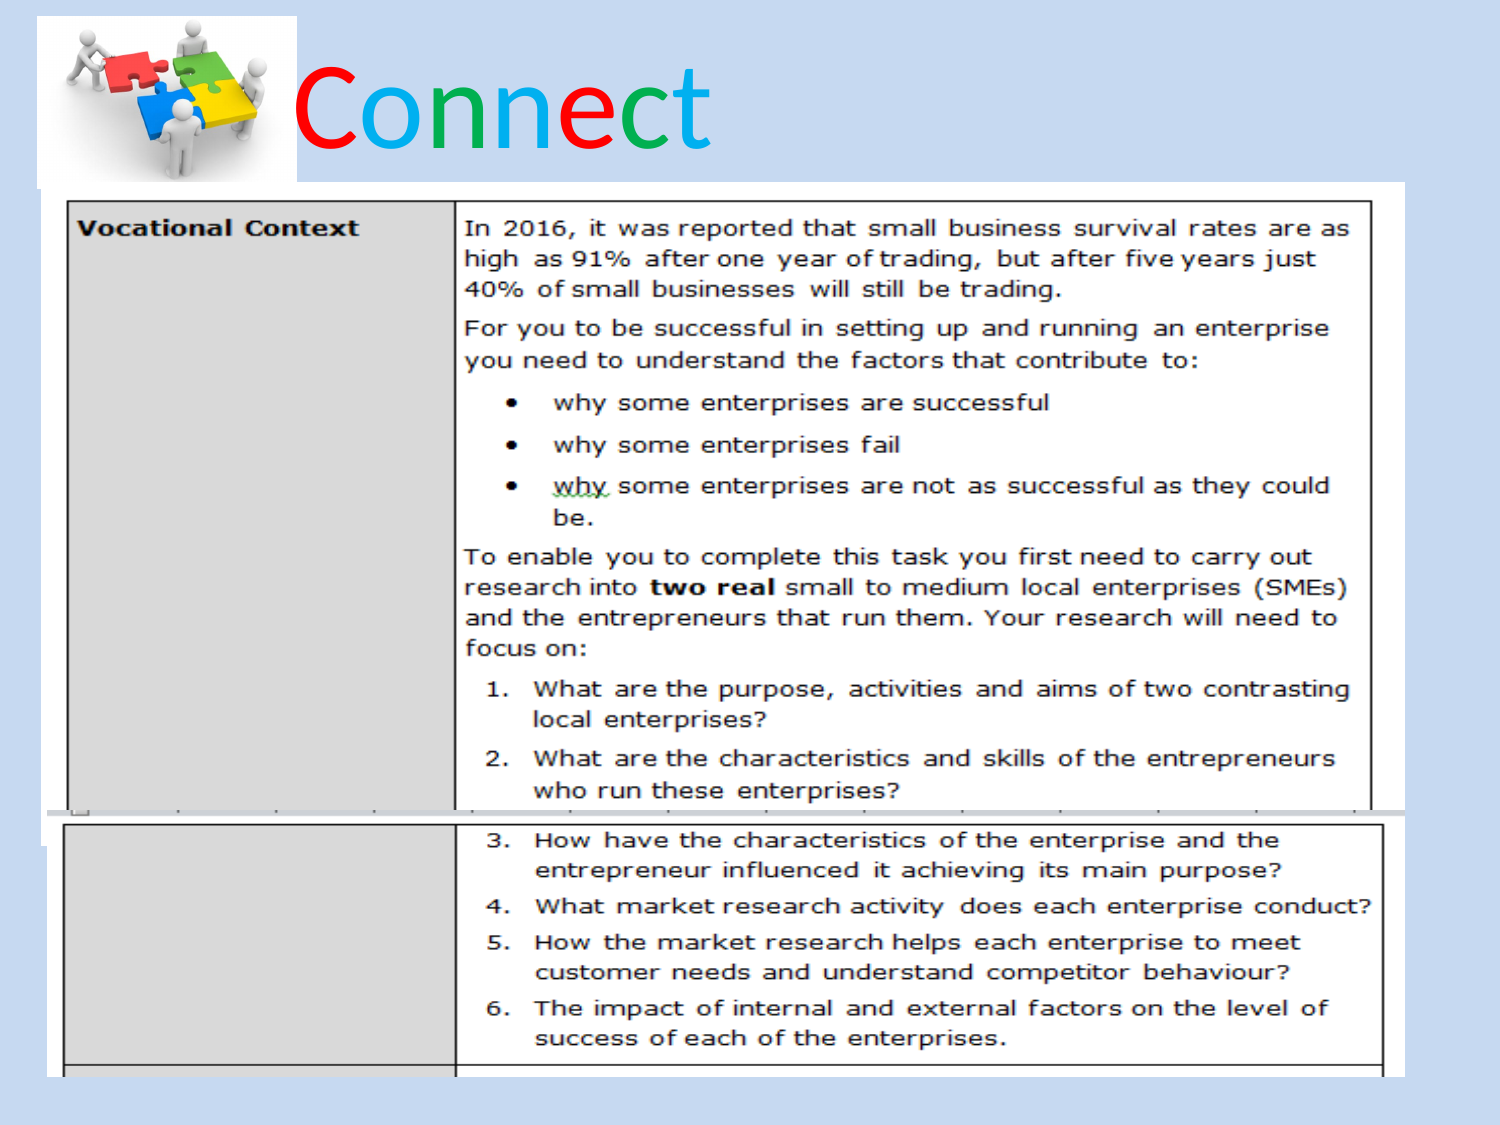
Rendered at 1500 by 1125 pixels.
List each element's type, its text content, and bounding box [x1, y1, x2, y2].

text_box Connect [298, 16, 857, 181]
picture [36, 15, 1406, 1077]
